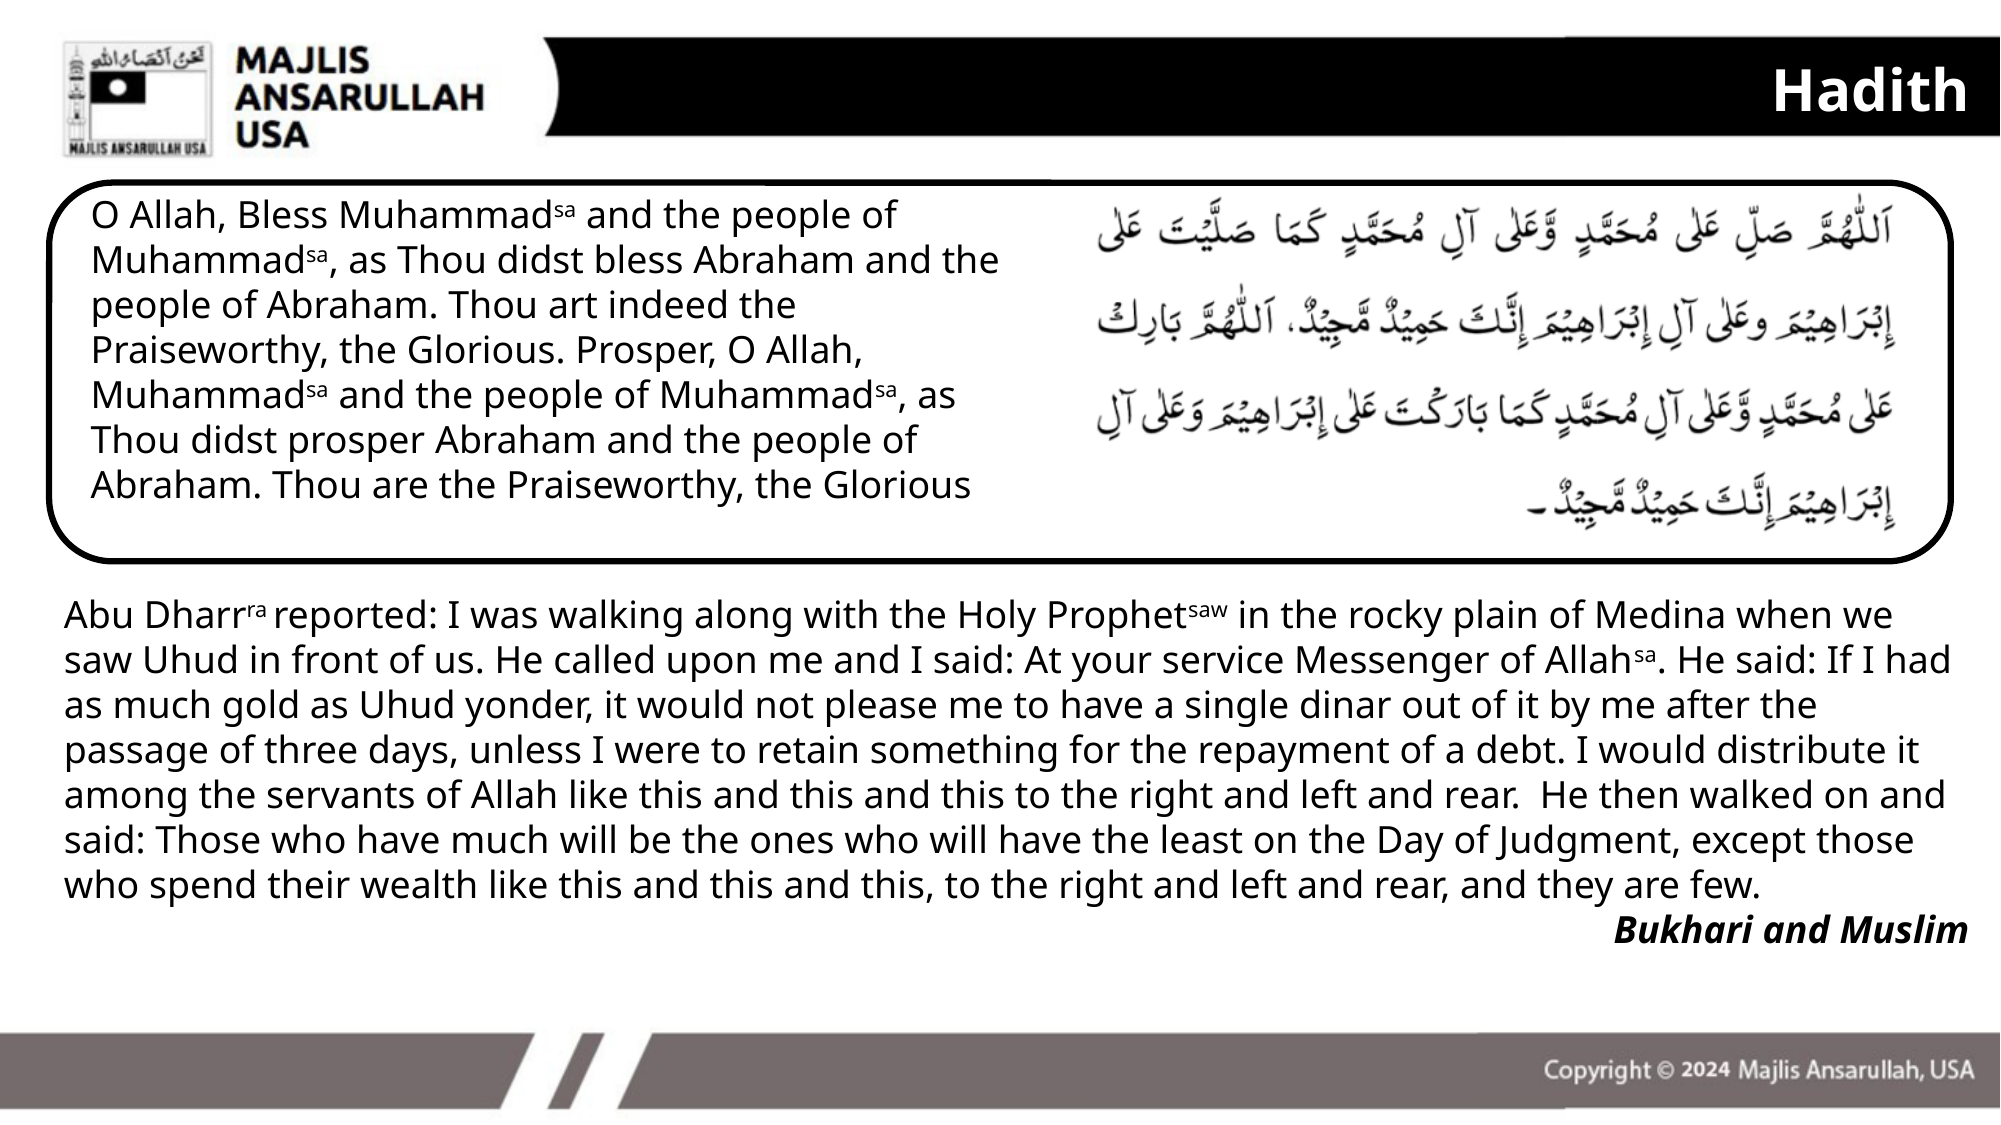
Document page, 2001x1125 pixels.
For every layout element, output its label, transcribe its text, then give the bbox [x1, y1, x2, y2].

text_box Hadith [1010, 46, 1985, 131]
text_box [49, 182, 1951, 563]
picture [0, 0, 2000, 1125]
text_box Abu Dharrra reported: I was walking along with the Holy Prophetsaw in the rocky plain of Medina when we saw Uhud in front of us. He called upon me and I said: At your service Messenger of Allahsa. He said: If I had as much gold as Uhud yonder, it would not please me to have a single dinar out of it by me after the passage of three days, unless I were to retain something for the repayment of a debt. I would distribute it among the servants of Allah like this and this and this to the right and left and rear. He then walked on and said: Those who have much will be the ones who will have the least on the Day of Judgment, except those who spend their wealth like this and this and this, to the right and left and rear, and they are few. Bukhari and Muslim [49, 584, 1985, 959]
